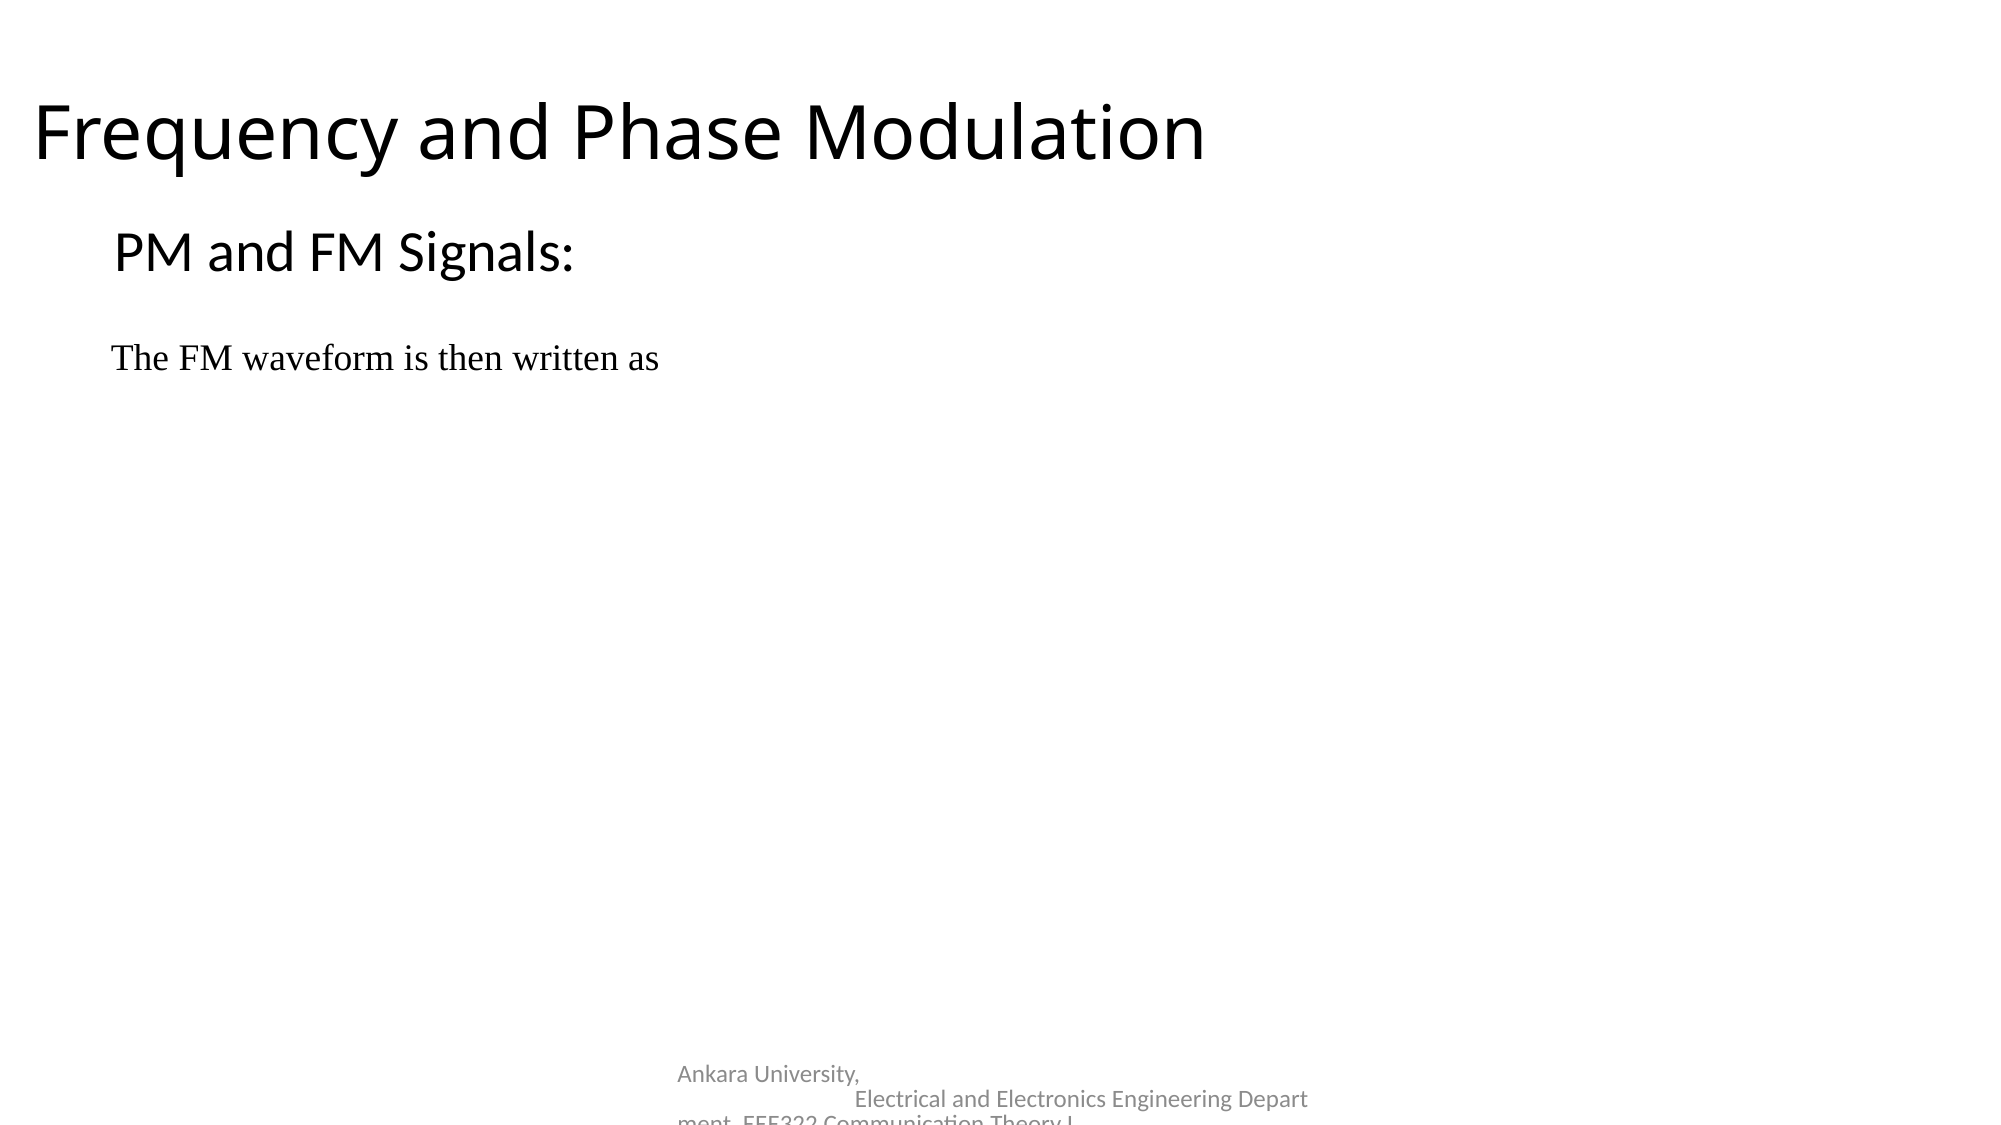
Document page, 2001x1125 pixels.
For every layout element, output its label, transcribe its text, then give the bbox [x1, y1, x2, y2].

footer Ankara University, Electrical and Electronics Engineering Department, EEE322 Communication Theory I [662, 1042, 1338, 1103]
text_box Frequency and Phase Modulation [17, 77, 1224, 182]
text_box PM and FM Signals: [99, 205, 592, 291]
